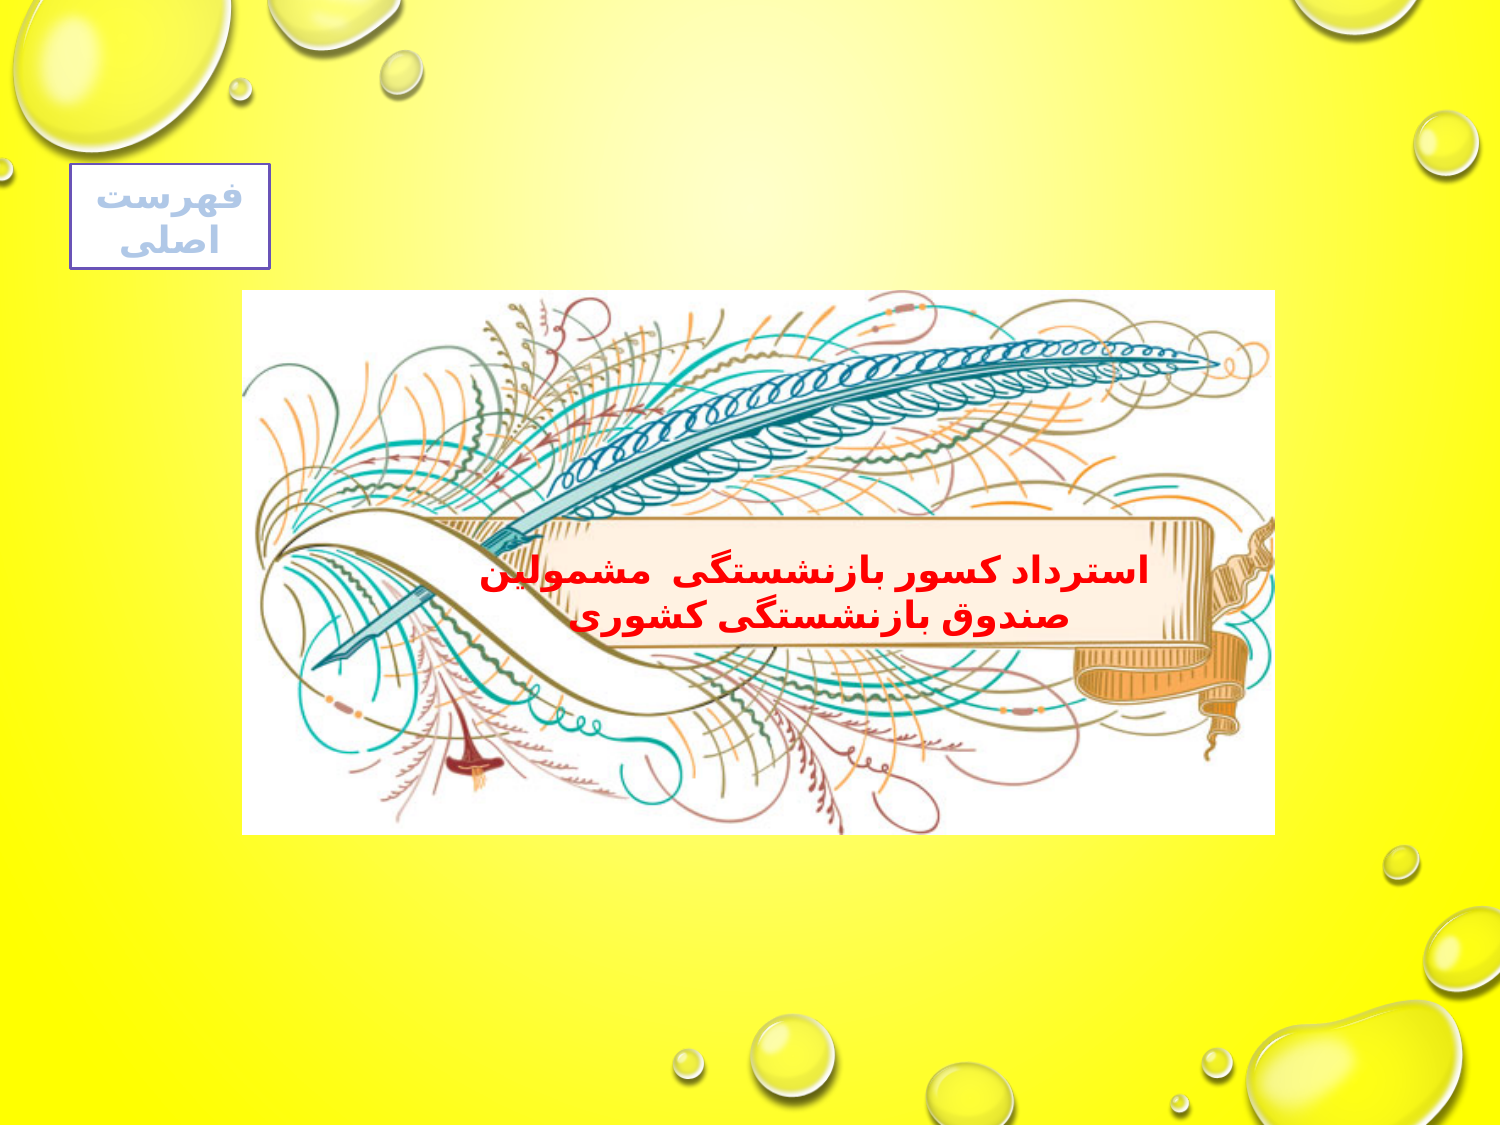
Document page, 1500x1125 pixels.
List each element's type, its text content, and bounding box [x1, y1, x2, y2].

text_box فهرست اصلی [69, 163, 271, 270]
picture [0, 0, 1500, 1125]
